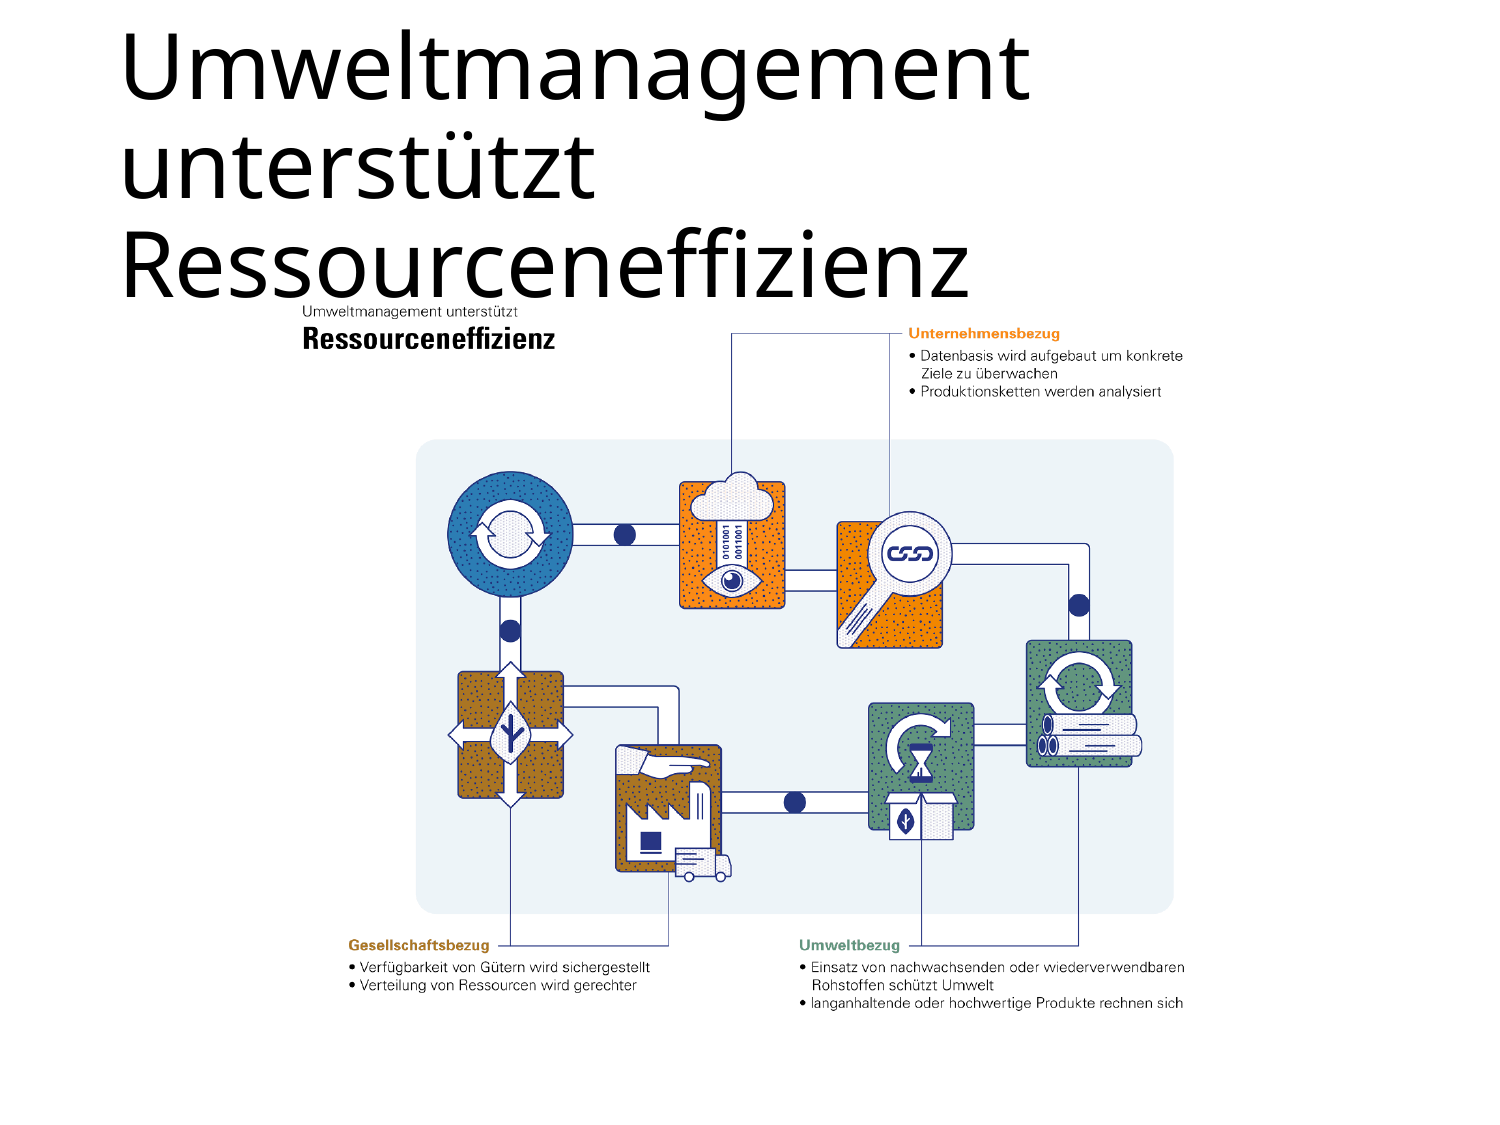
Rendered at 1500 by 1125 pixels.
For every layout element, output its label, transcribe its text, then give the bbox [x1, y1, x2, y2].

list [294, 299, 1206, 1014]
title Umweltmanagement unterstützt Ressourceneffizienz [103, 59, 1397, 278]
